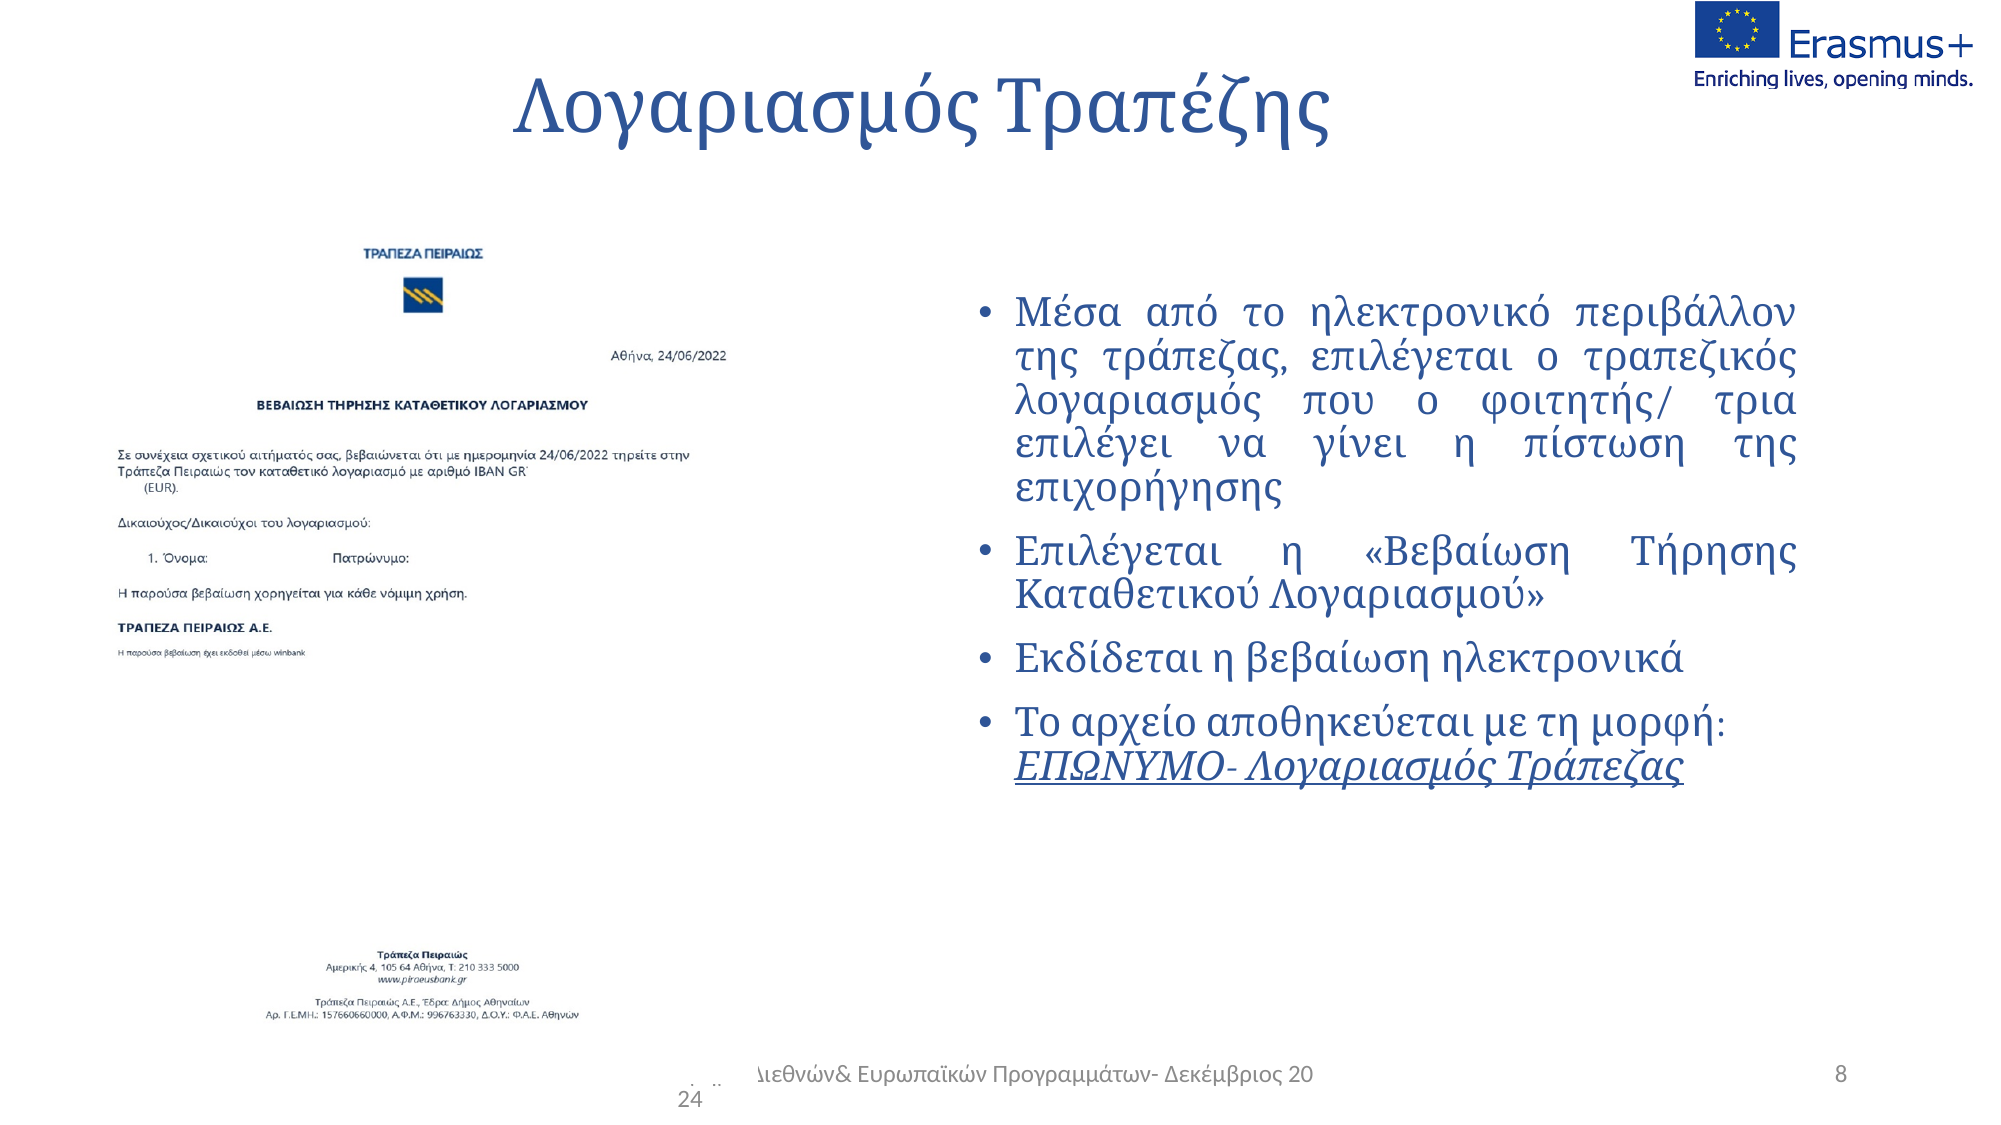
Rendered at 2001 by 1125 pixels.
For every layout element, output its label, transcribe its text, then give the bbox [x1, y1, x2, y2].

slide_number 8 [1412, 1042, 1863, 1103]
title Λογαριασμός Τραπέζης [498, 41, 1382, 175]
picture [1692, 0, 1975, 89]
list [86, 214, 758, 1084]
footer Τμήμα Διεθνών& Ευρωπαϊκών Προγραμμάτων- Δεκέμβριος 2024 [662, 1042, 1338, 1103]
list Μέσα από το ηλεκτρονικό περιβάλλον της τράπεζας, επιλέγεται ο τραπεζικός λογαριασμός που ο φοιτητής/ τρια επιλέγει να γίνει η πίστωση της επιχορήγησης Επιλέγεται η «Βεβαίωση Τήρησης Καταθετικού Λογαριασμού» Εκδίδεται η βεβαίωση ηλεκτρονικά Το αρχείο αποθηκεύεται με τη μορφή: ΕΠΩΝΥΜΟ- Λογαριασμός Τράπεζας [963, 284, 1814, 800]
